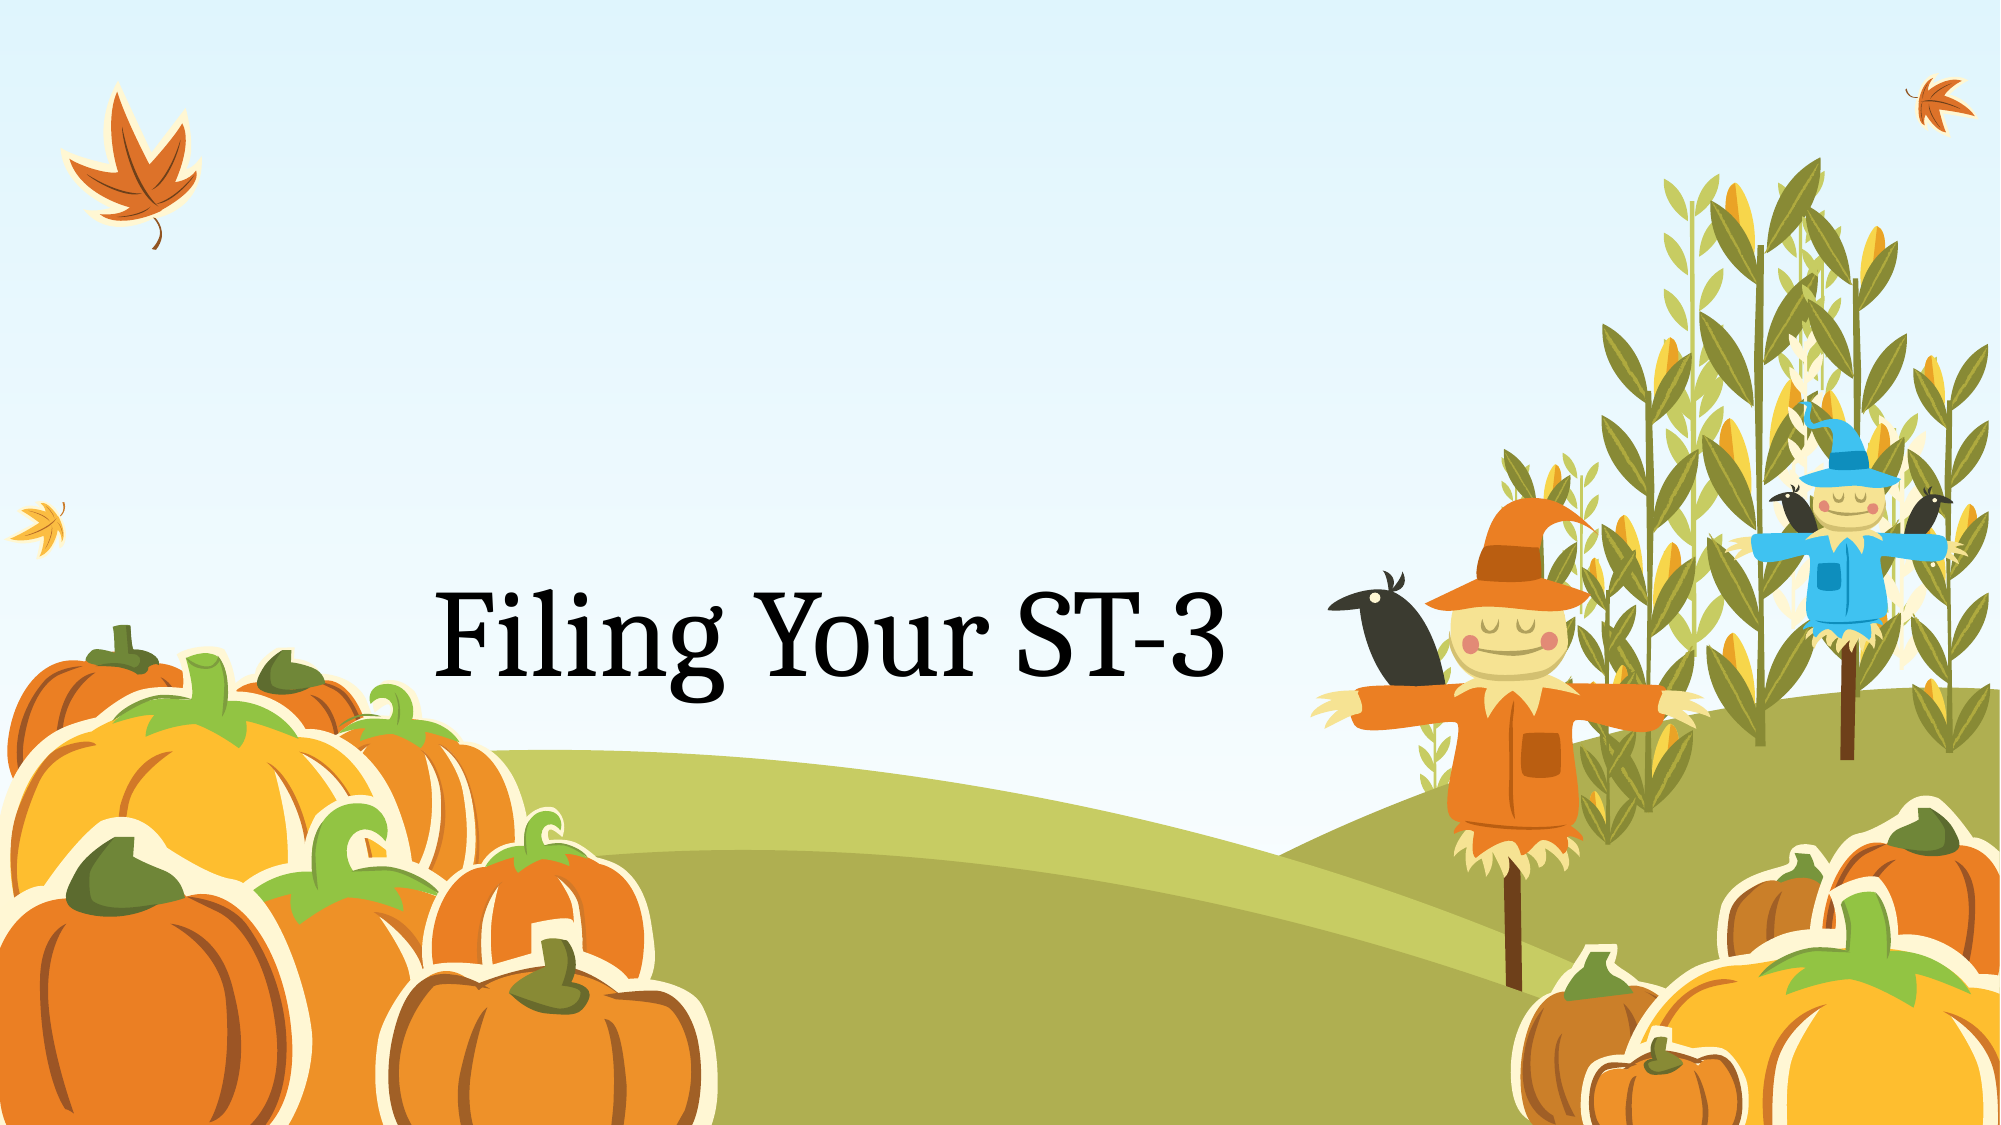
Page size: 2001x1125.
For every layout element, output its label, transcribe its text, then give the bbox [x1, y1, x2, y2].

title Filing Your ST-3 [333, 135, 1328, 712]
